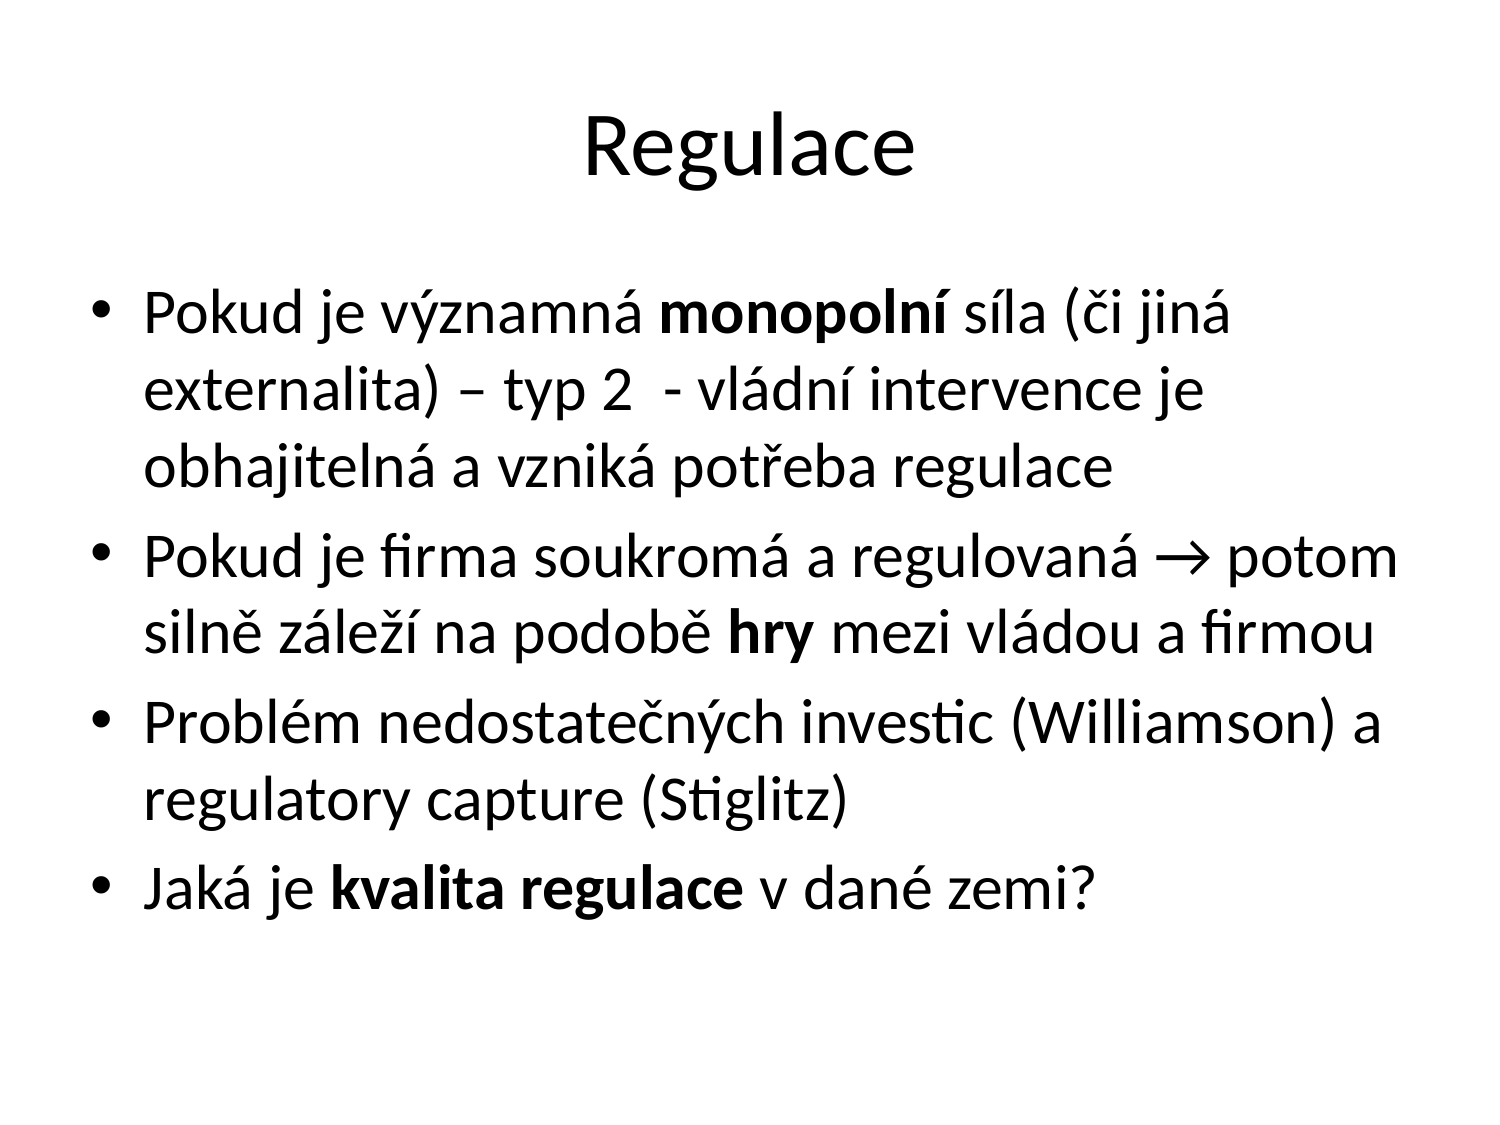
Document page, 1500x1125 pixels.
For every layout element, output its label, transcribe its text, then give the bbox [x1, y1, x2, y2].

title Regulace [75, 45, 1425, 233]
list Pokud je významná monopolní síla (či jiná externalita) – typ 2 - vládní intervence je obhajitelná a vzniká potřeba regulace Pokud je firma soukromá a regulovaná → potom silně záleží na podobě hry mezi vládou a firmou Problém nedostatečných investic (Williamson) a regulatory capture (Stiglitz) Jaká je kvalita regulace v dané zemi? [75, 262, 1425, 1005]
